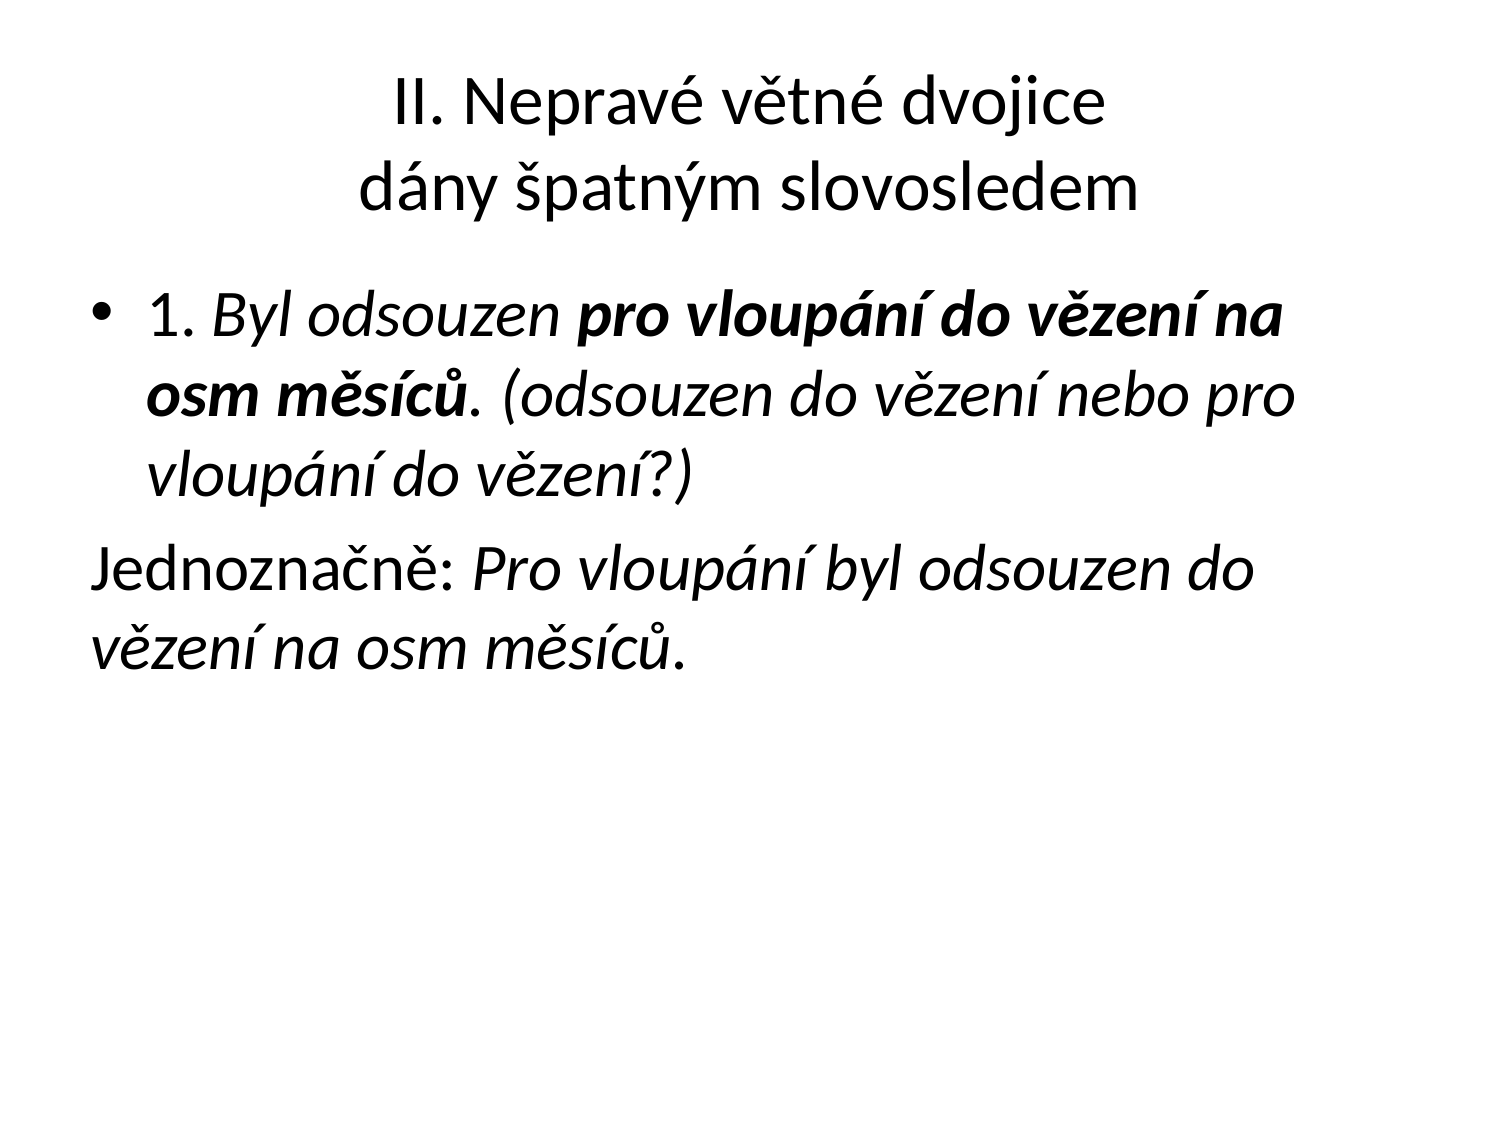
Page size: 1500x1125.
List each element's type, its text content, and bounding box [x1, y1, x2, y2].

list 1. Byl odsouzen pro vloupání do vězení na osm měsíců. (odsouzen do vězení nebo pro vloupání do vězení?) Jednoznačně: Pro vloupání byl odsouzen do vězení na osm měsíců. [75, 262, 1425, 1005]
title II. Nepravé větné dvojice dány špatným slovosledem [75, 45, 1425, 233]
